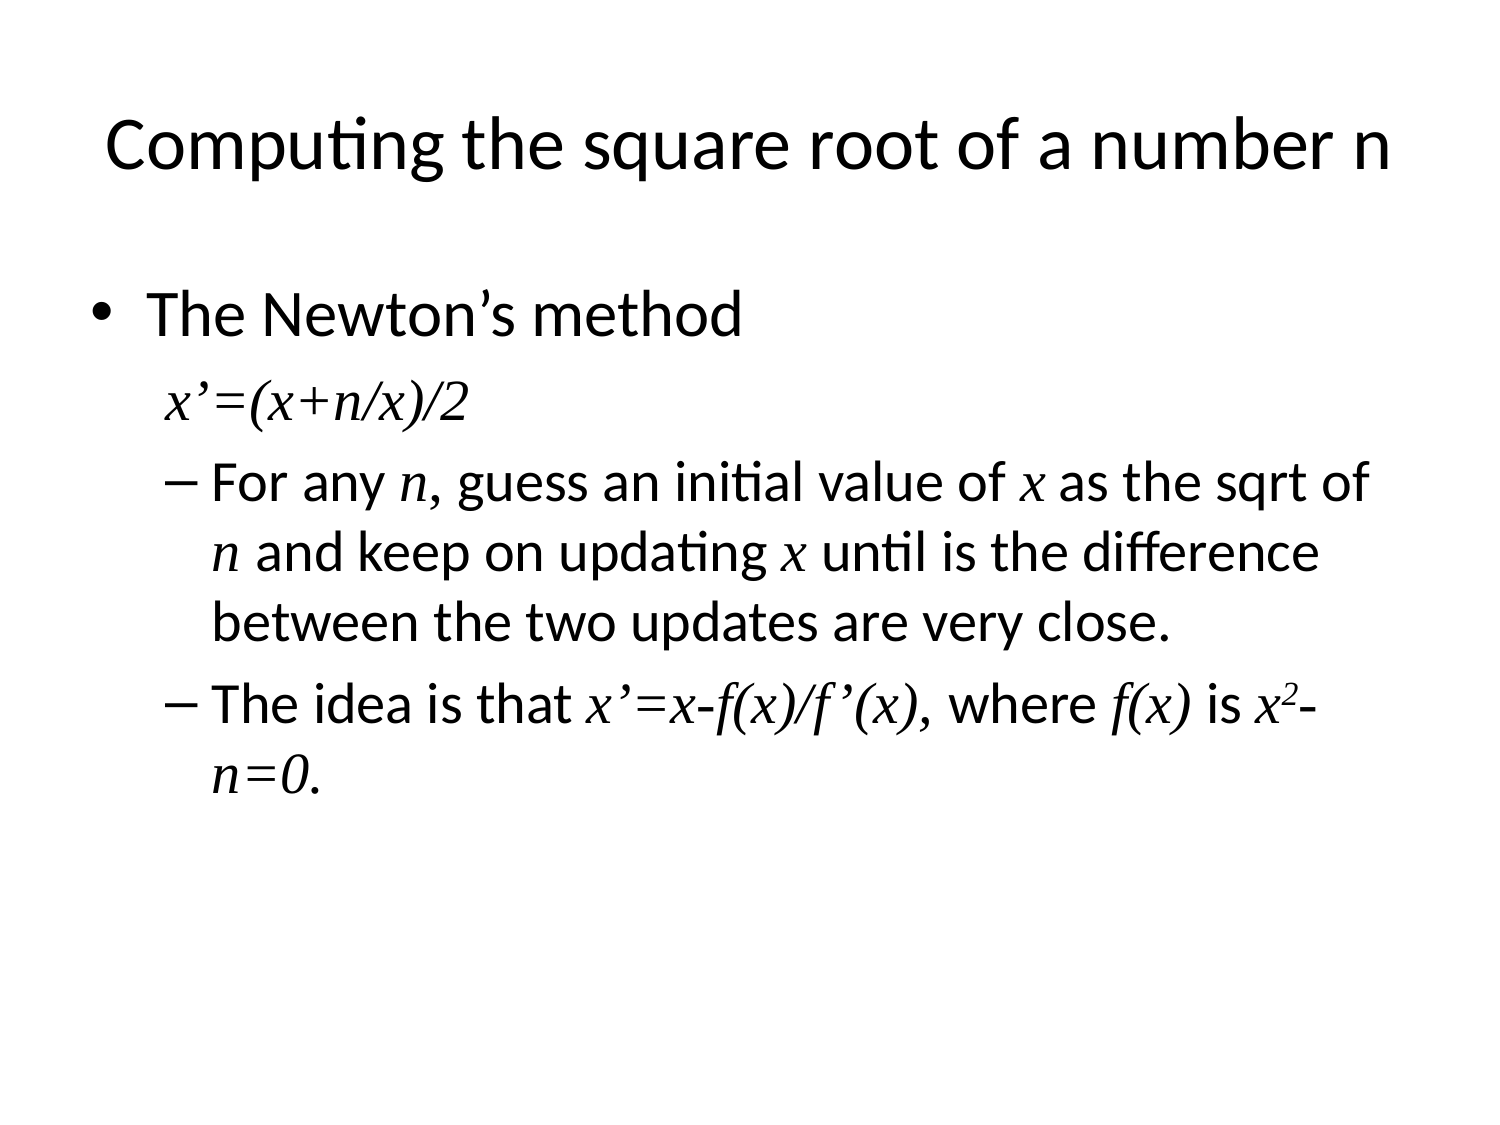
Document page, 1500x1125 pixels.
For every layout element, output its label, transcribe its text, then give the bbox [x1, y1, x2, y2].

title Computing the square root of a number n [75, 45, 1425, 233]
list The Newton’s method x’=(x+n/x)/2 For any n, guess an initial value of x as the sqrt of n and keep on updating x until is the difference between the two updates are very close. The idea is that x’=x-f(x)/f’(x), where f(x) is x2-n=0. [75, 262, 1425, 1005]
